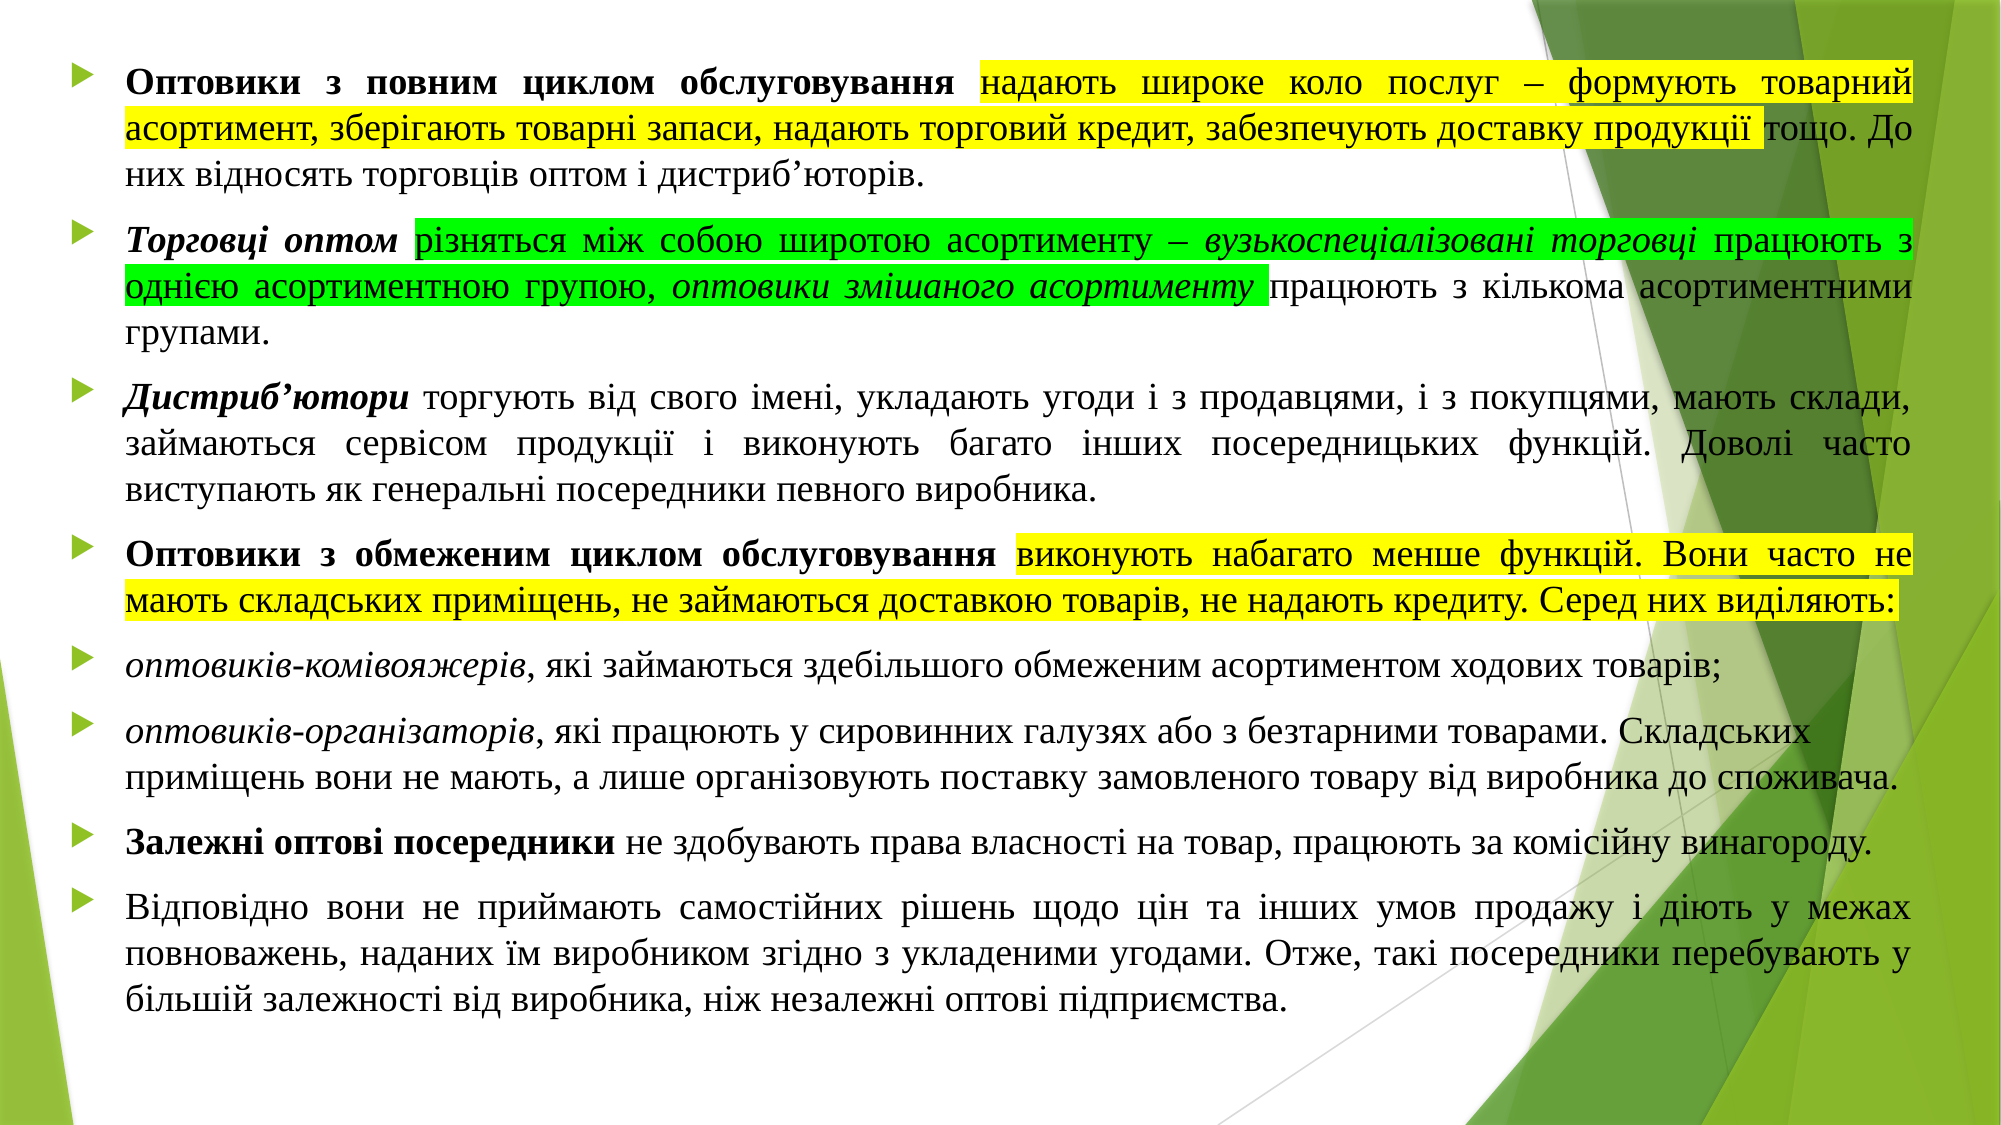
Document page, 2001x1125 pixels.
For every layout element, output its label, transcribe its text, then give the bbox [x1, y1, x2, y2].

list Оптовики з повним циклом обслуговування надають широке коло послуг – формують товарний асортимент, зберігають товарні запаси, надають торговий кредит, забезпечують доставку продукції тощо. До них відносять торговців оптом і дистриб’юторів. Торговці оптом різняться між собою широтою асортименту – вузькоспеціалізовані торговці працюють з однією асортиментною групою, оптовики змішаного асортименту працюють з кількома асортиментними групами. Дистриб’ютори торгують від свого імені, укладають угоди і з продавцями, і з покупцями, мають склади, займаються сервісом продукції і виконують багато інших посередницьких функцій. Доволі часто виступають як генеральні посередники певного виробника. Оптовики з обмеженим циклом обслуговування виконують набагато менше функцій. Вони часто не мають складських приміщень, не займаються доставкою товарів, не надають кредиту. Серед них виділяють: оптовиків-комівояжерів, які займаються здебільшого обмеженим асортиментом ходових товарів; оптовиків-організаторів, які працюють у сировинних галузях або з безтарними товарами. Складських приміщень вони не мають, а лише організовують поставку замовленого товару від виробника до споживача. Залежні оптові посередники не здобувають права власності на товар, працюють за комісійну винагороду. Відповідно вони не приймають самостійних рішень щодо цін та інших умов продажу і діють у межах повноважень, наданих їм виробником згідно з укладеними угодами. Отже, такі посередники перебувають у більшій залежності від виробника, ніж незалежні оптові підприємства. [54, 48, 1929, 1063]
